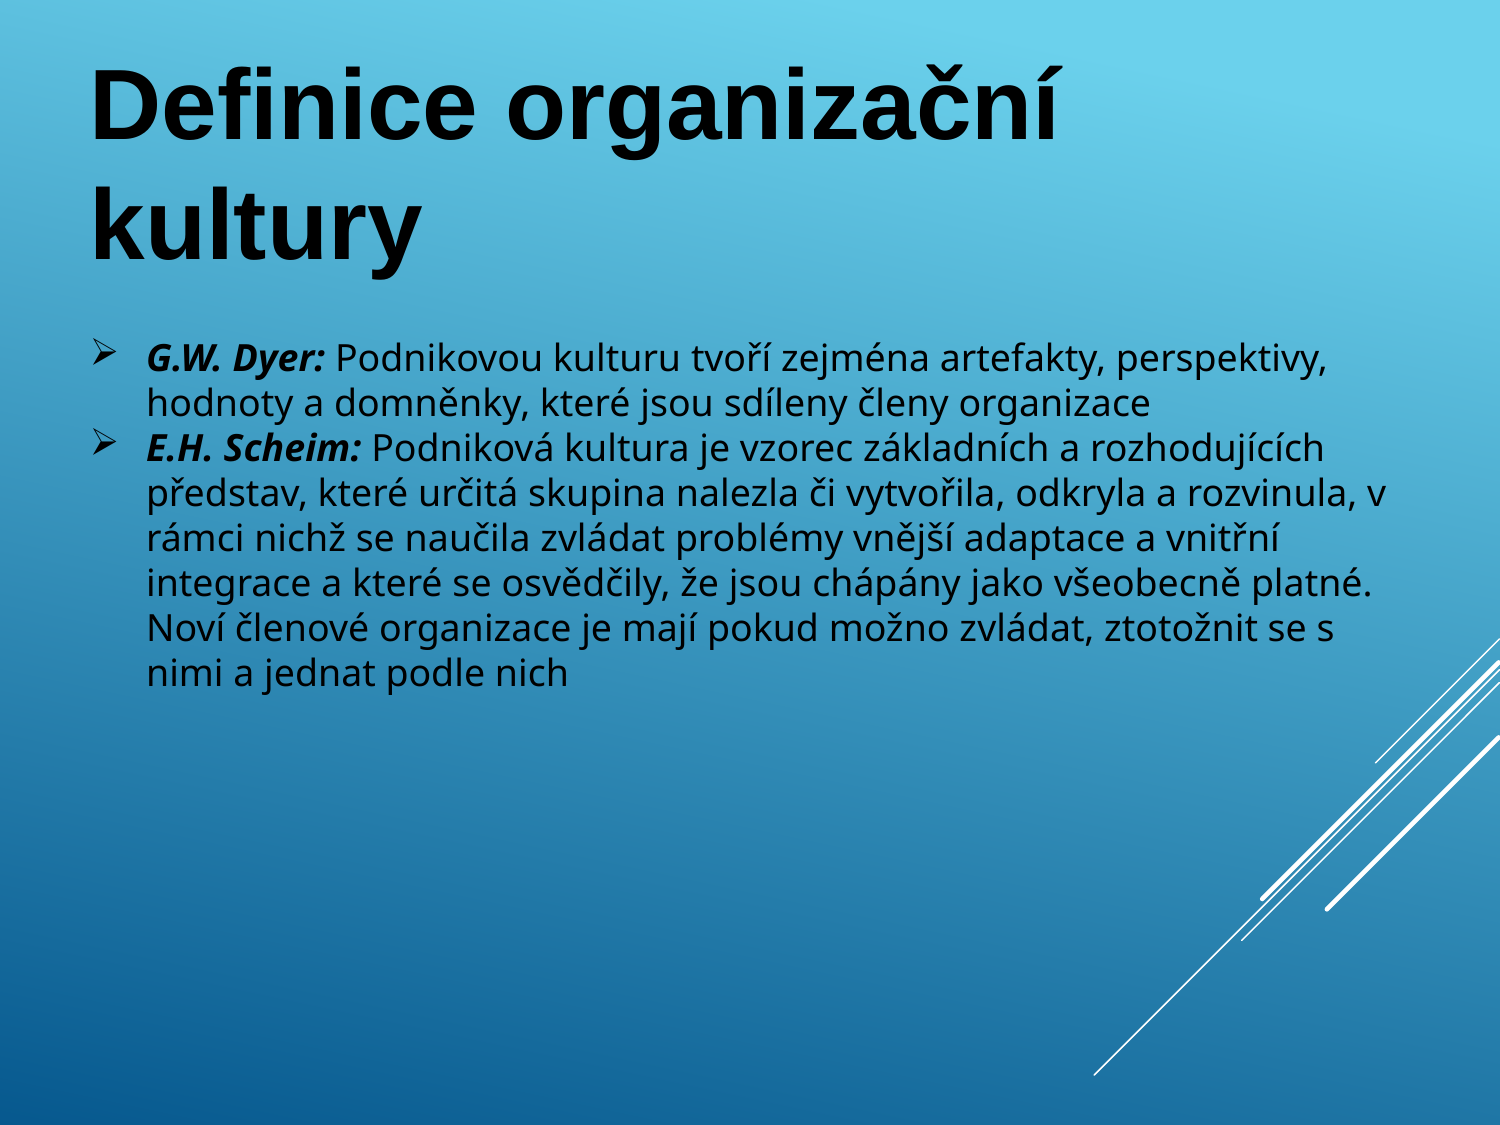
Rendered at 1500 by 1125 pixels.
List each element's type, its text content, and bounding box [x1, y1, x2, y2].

text_box G.W. Dyer: Podnikovou kulturu tvoří zejména artefakty, perspektivy, hodnoty a domněnky, které jsou sdíleny členy organizace E.H. Scheim: Podniková kultura je vzorec základních a rozhodujících představ, které určitá skupina nalezla či vytvořila, odkryla a rozvinula, v rámci nichž se naučila zvládat problémy vnější adaptace a vnitřní integrace a které se osvědčily, že jsou chápány jako všeobecně platné. Noví členové organizace je mají pokud možno zvládat, ztotožnit se s nimi a jednat podle nich [74, 319, 1425, 1078]
text_box Definice organizační kultury [74, 45, 1425, 295]
